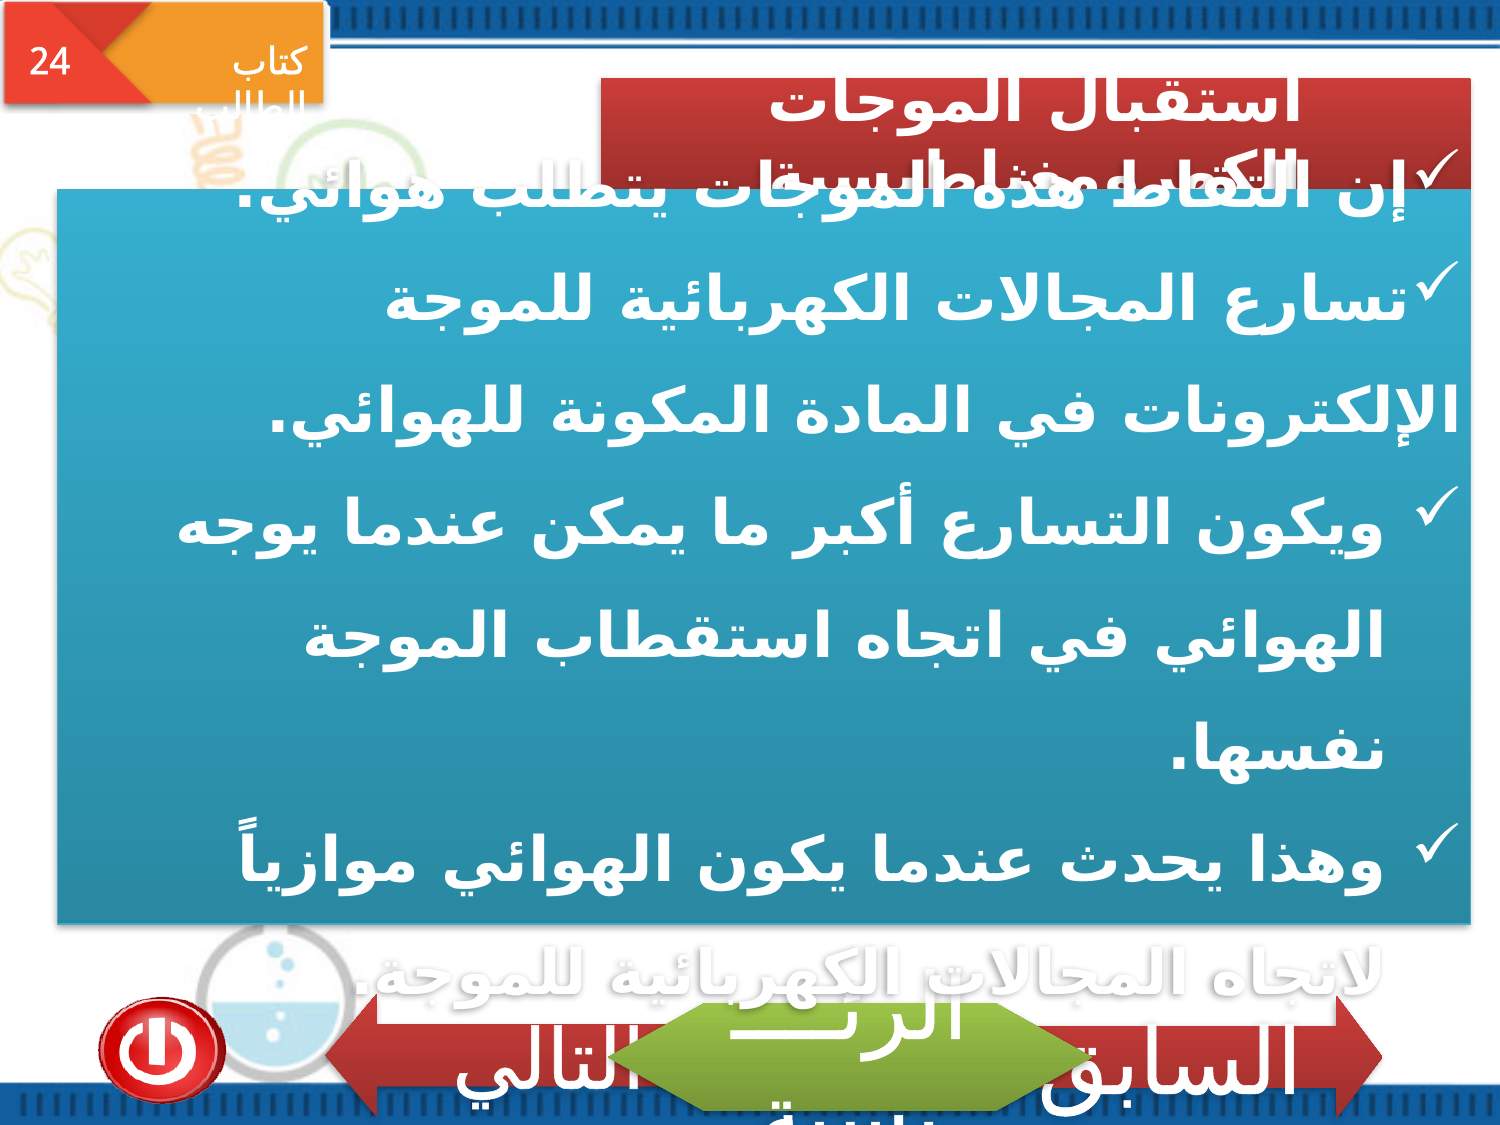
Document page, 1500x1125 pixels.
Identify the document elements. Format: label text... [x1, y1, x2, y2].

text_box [325, 993, 1383, 1119]
title استقبال الموجات الكهرومغناطيسية [601, 78, 1471, 189]
picture [0, 0, 1500, 1125]
text_box إن التقاط هذه الموجات يتطلب هوائي. تسارع المجالات الكهربائية للموجة الإلكترونات في المادة المكونة للهوائي. ويكون التسارع أكبر ما يمكن عندما يوجه الهوائي في اتجاه استقطاب الموجة نفسها. وهذا يحدث عندما يكون الهوائي موازياً لاتجاه المجالات الكهربائية للموجة. [57, 189, 1471, 925]
picture [793, 1119, 894, 1125]
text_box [0, 0, 336, 120]
